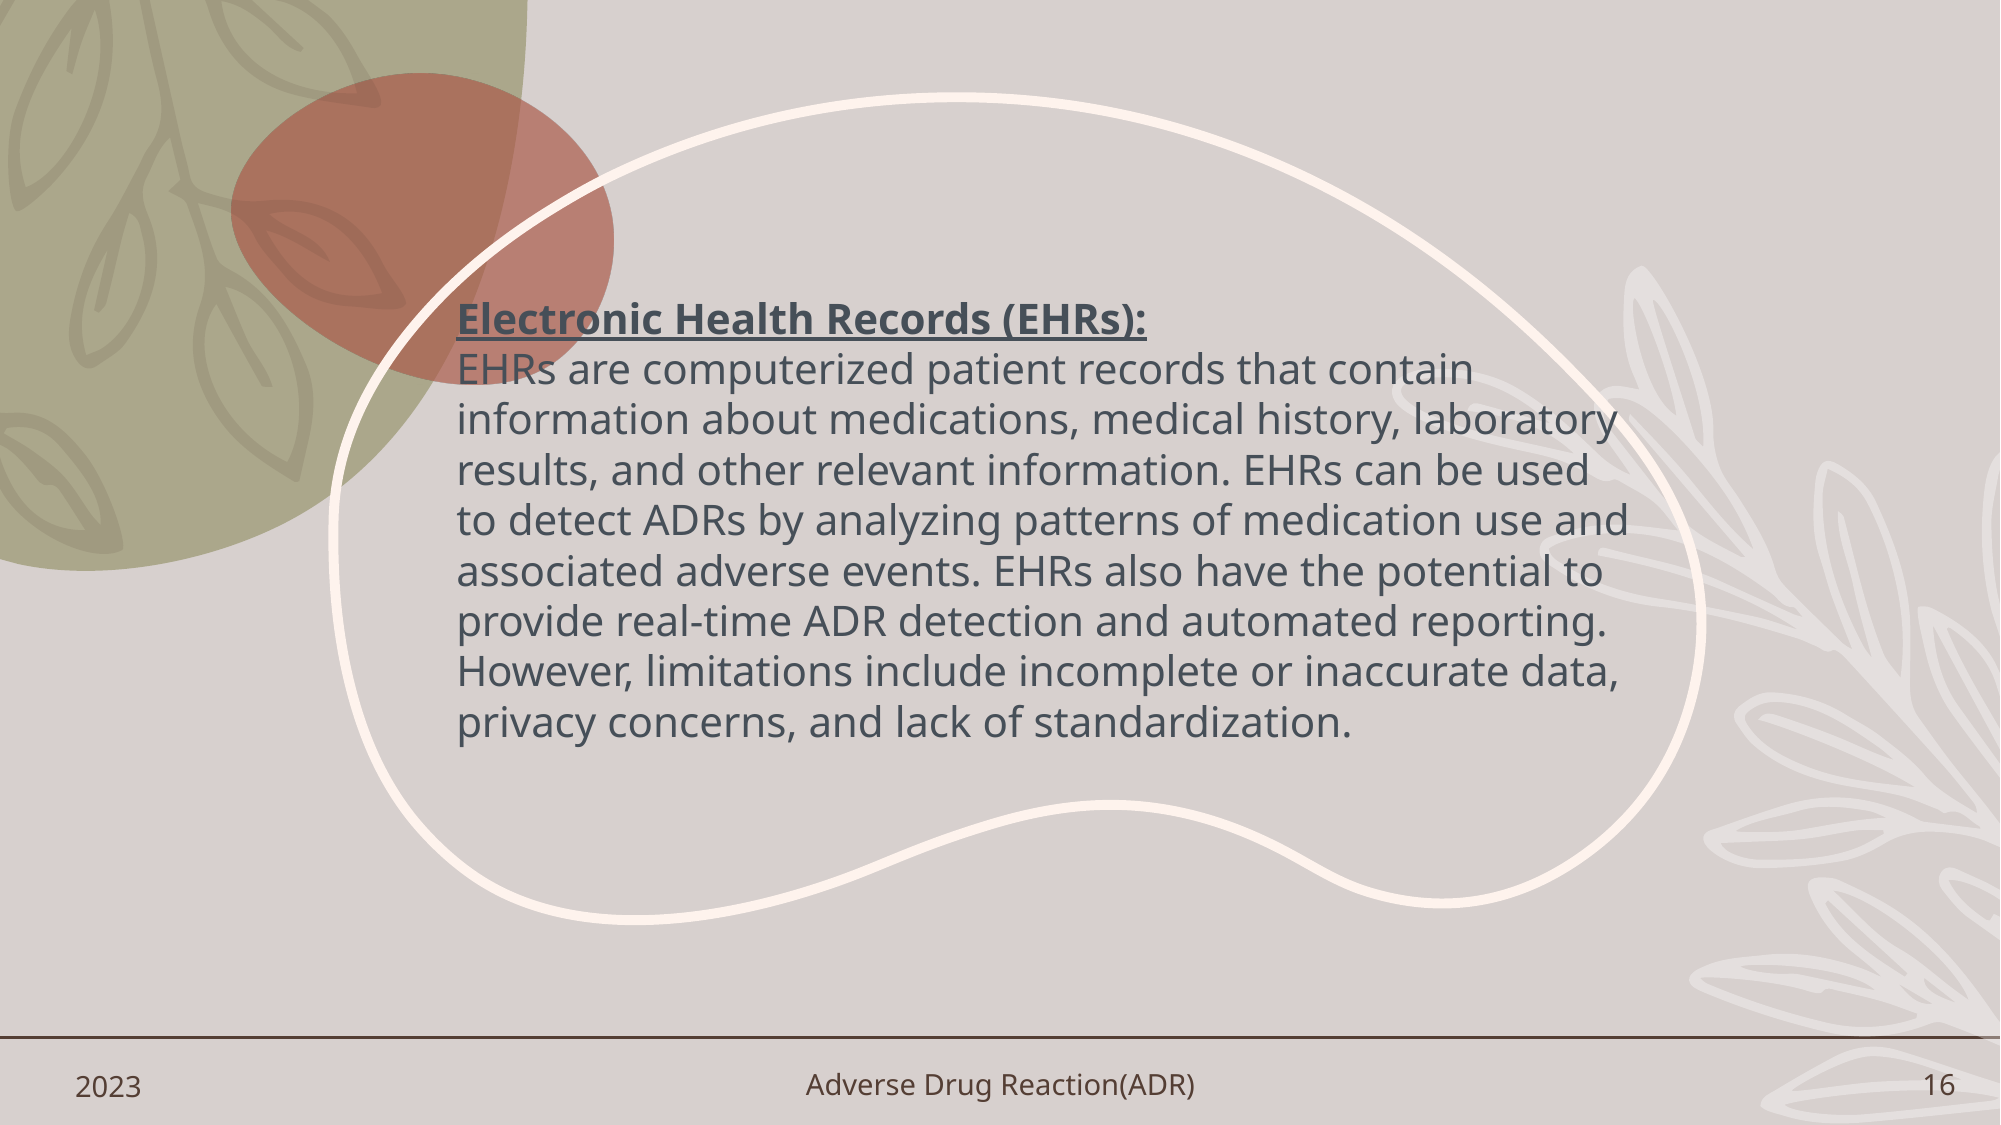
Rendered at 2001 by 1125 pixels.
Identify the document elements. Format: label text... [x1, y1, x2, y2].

picture [380, 305, 441, 385]
picture [462, 181, 614, 284]
slide_number 16 [1808, 1060, 1971, 1112]
picture [231, 73, 614, 385]
footer Adverse Drug Reaction(ADR) [718, 1060, 1283, 1112]
list Electronic Health Records (EHRs): EHRs are computerized patient records that contain information about medications, medical history, laboratory results, and other relevant information. EHRs can be used to detect ADRs by analyzing patterns of medication use and associated adverse events. EHRs also have the potential to provide real-time ADR detection and automated reporting. However, limitations include incomplete or inaccurate data, privacy concerns, and lack of standardization. [441, 284, 1655, 799]
slide_number 2023 [60, 1060, 222, 1112]
